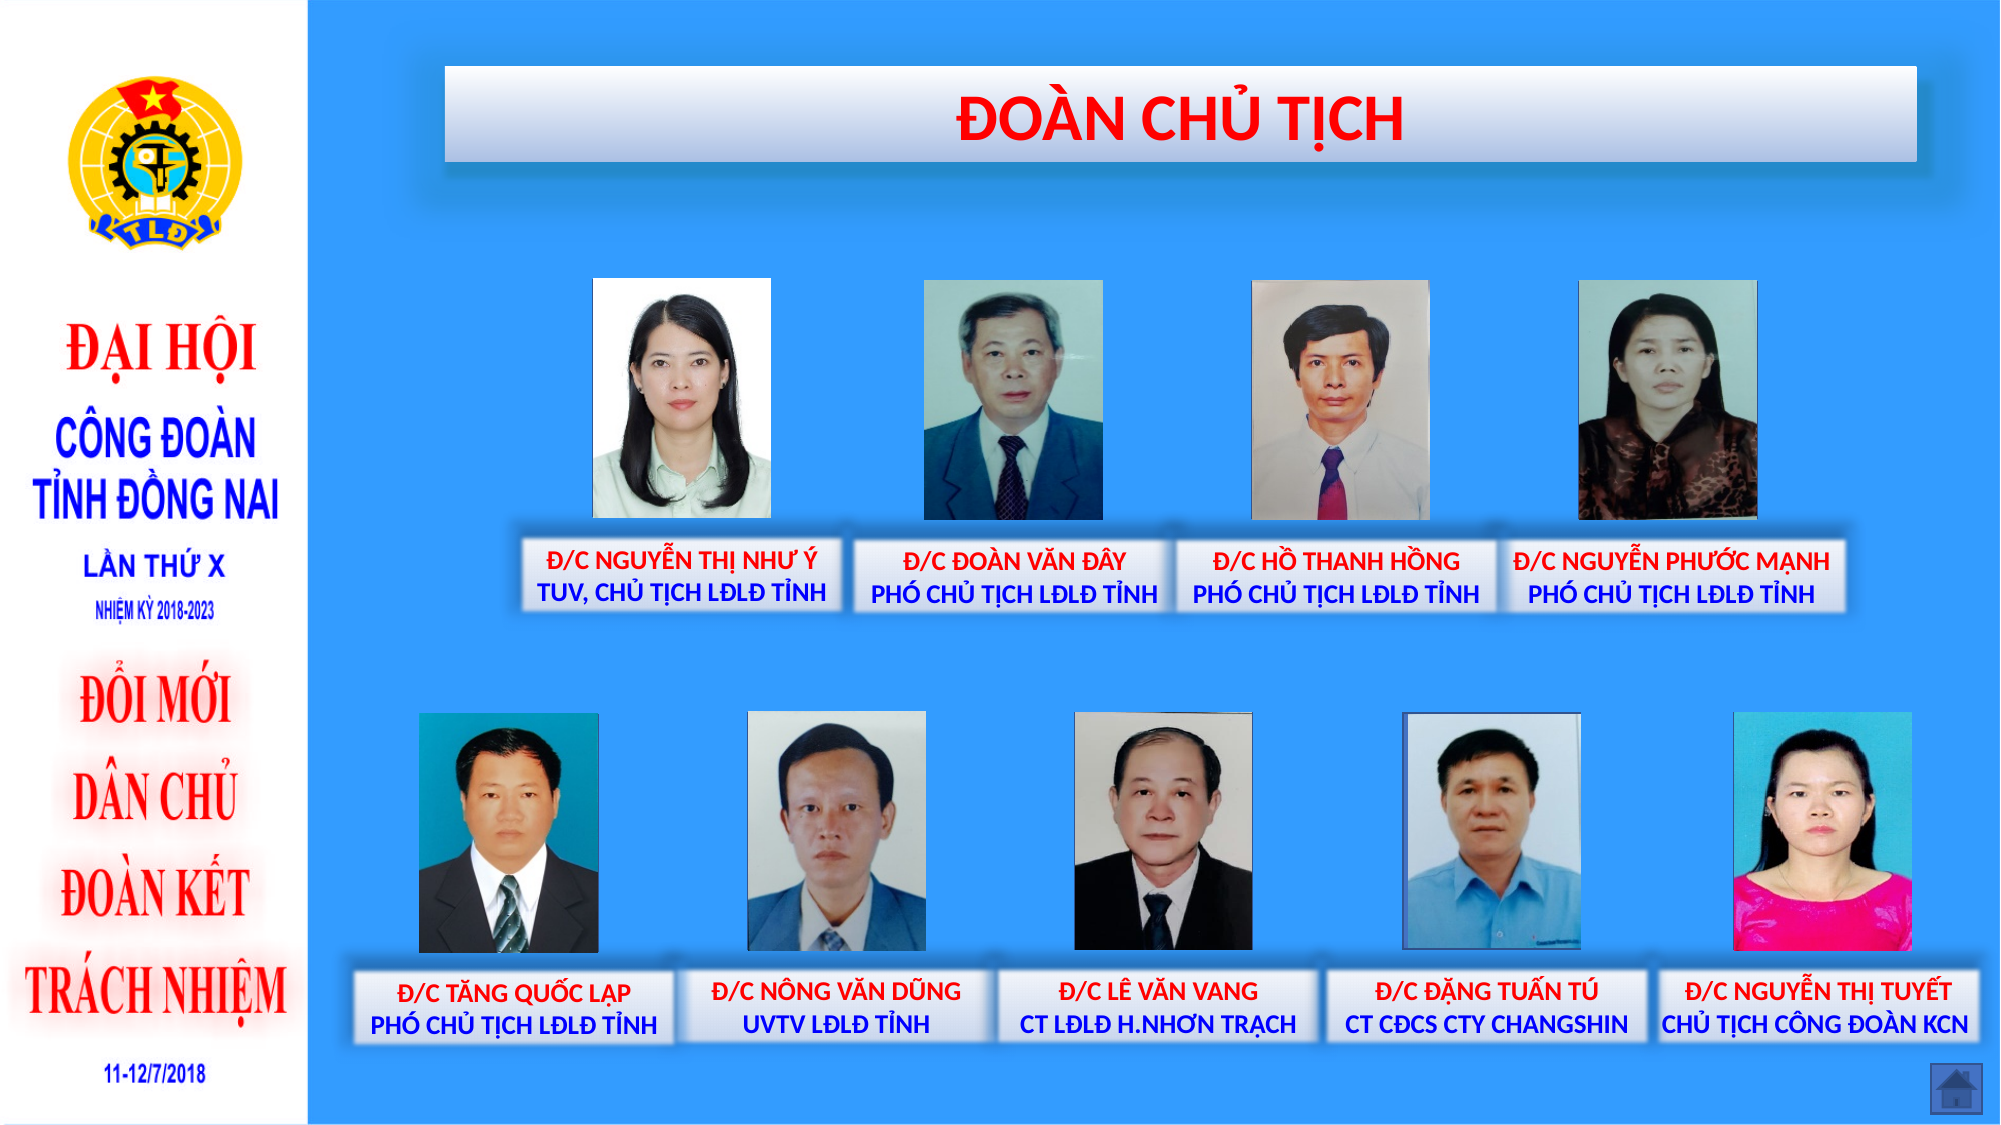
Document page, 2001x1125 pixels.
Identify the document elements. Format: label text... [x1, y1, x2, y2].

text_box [672, 711, 1000, 1048]
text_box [850, 280, 1172, 617]
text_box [1172, 280, 1501, 618]
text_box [994, 712, 1323, 1048]
text_box ĐOÀN CHỦ TỊCH [444, 66, 1917, 162]
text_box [1501, 280, 1849, 618]
text_box [1930, 1063, 1983, 1115]
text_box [517, 278, 846, 616]
picture [0, 0, 2001, 1125]
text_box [1654, 712, 1983, 1048]
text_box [350, 713, 678, 1049]
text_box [1323, 713, 1651, 1048]
